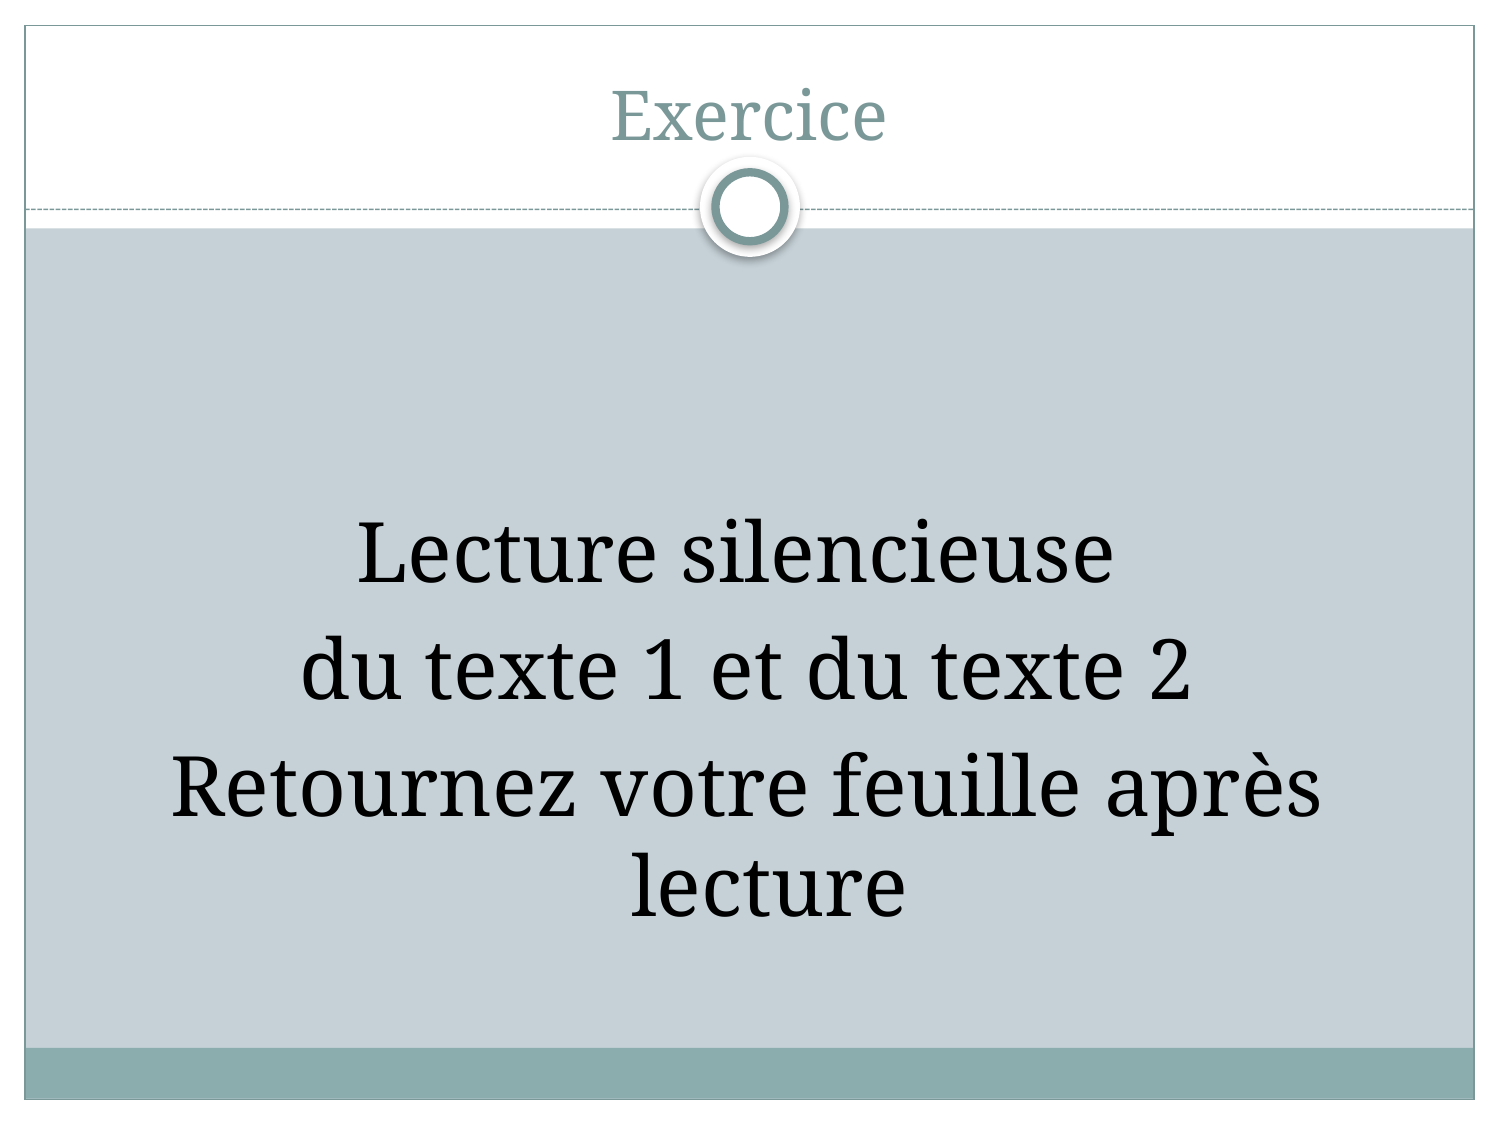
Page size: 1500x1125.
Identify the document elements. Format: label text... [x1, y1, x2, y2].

list Lecture silencieuse du texte 1 et du texte 2 Retournez votre feuille après lecture [49, 250, 1445, 1001]
title Exercice [49, 37, 1450, 162]
